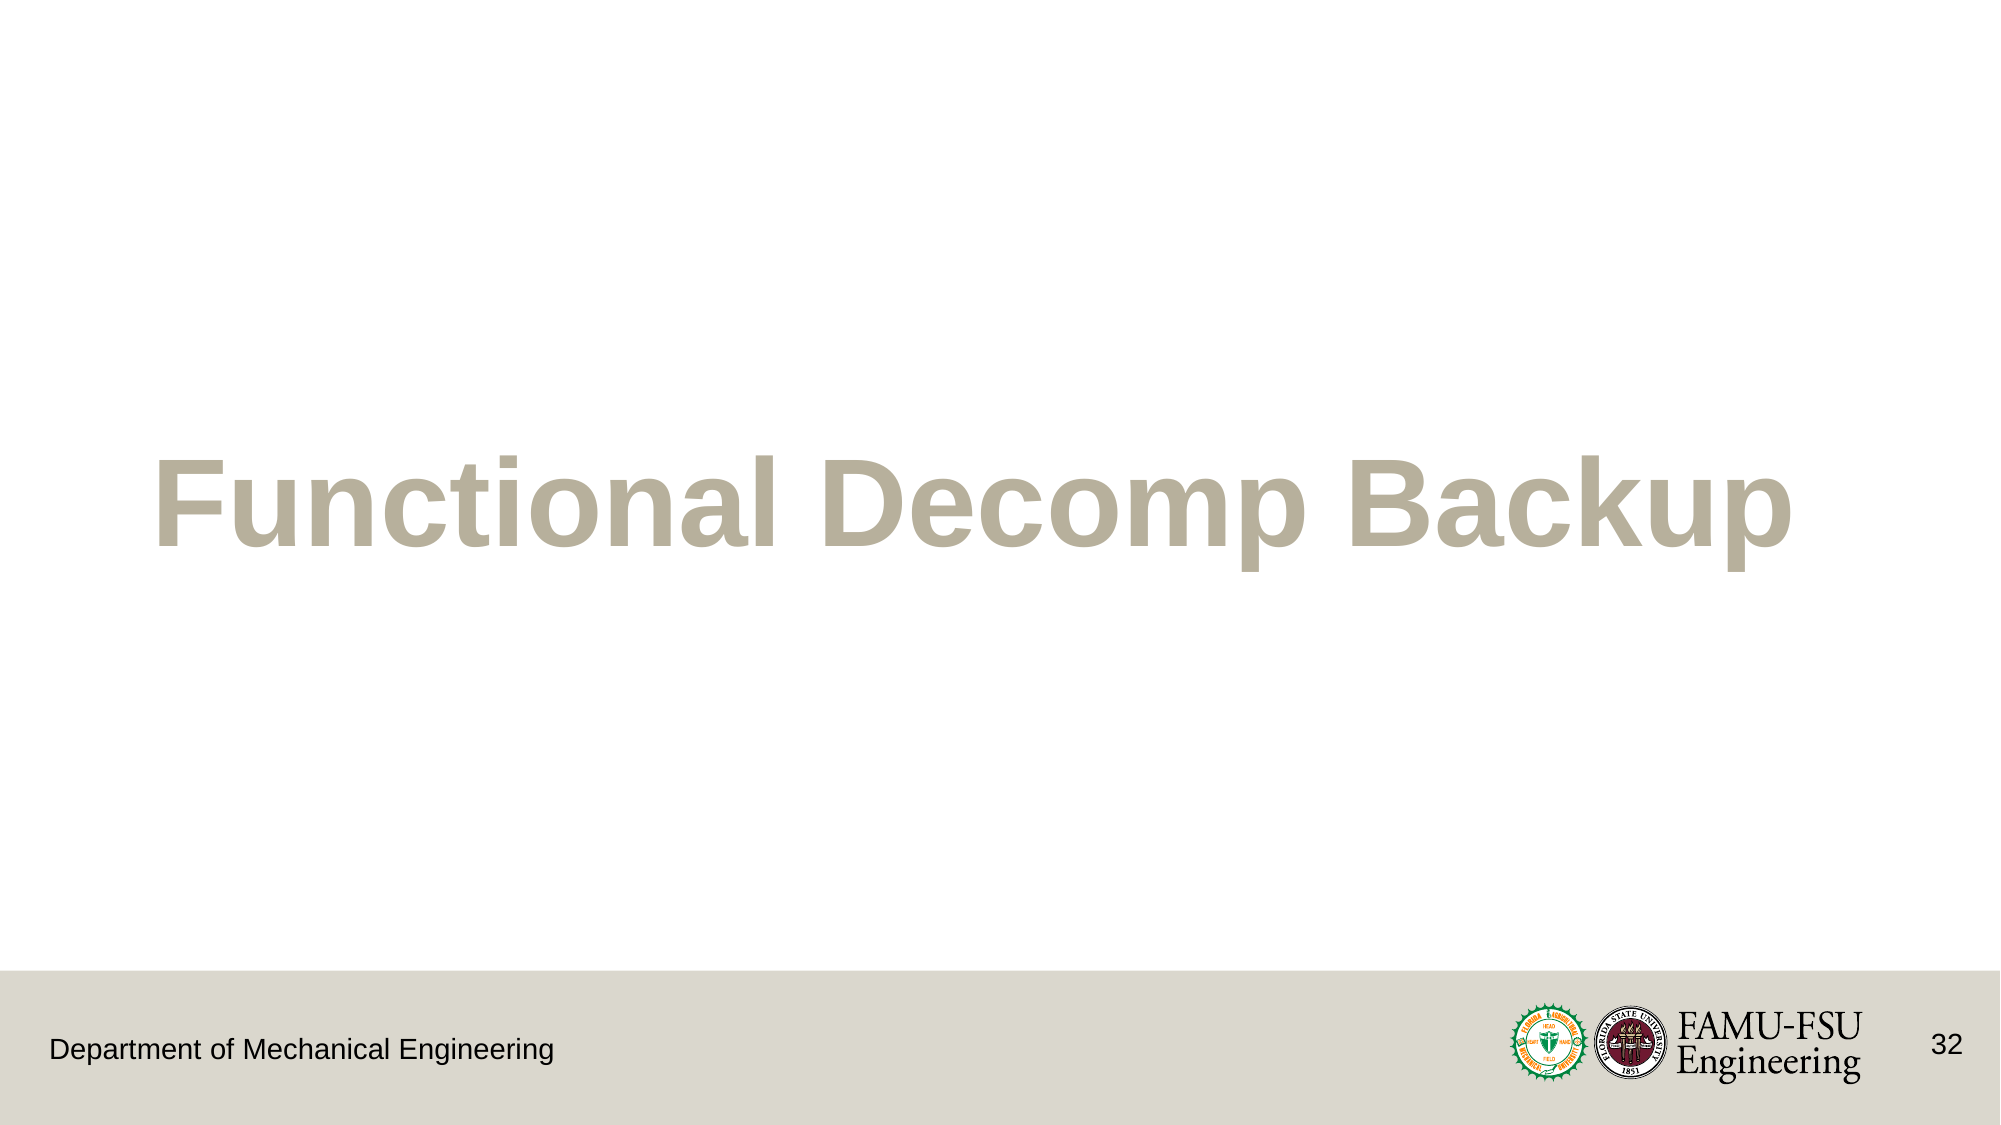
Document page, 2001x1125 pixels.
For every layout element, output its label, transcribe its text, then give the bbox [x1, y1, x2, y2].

slide_number 32 [1862, 1017, 1978, 1078]
title Functional Decomp Backup [136, 113, 1862, 582]
